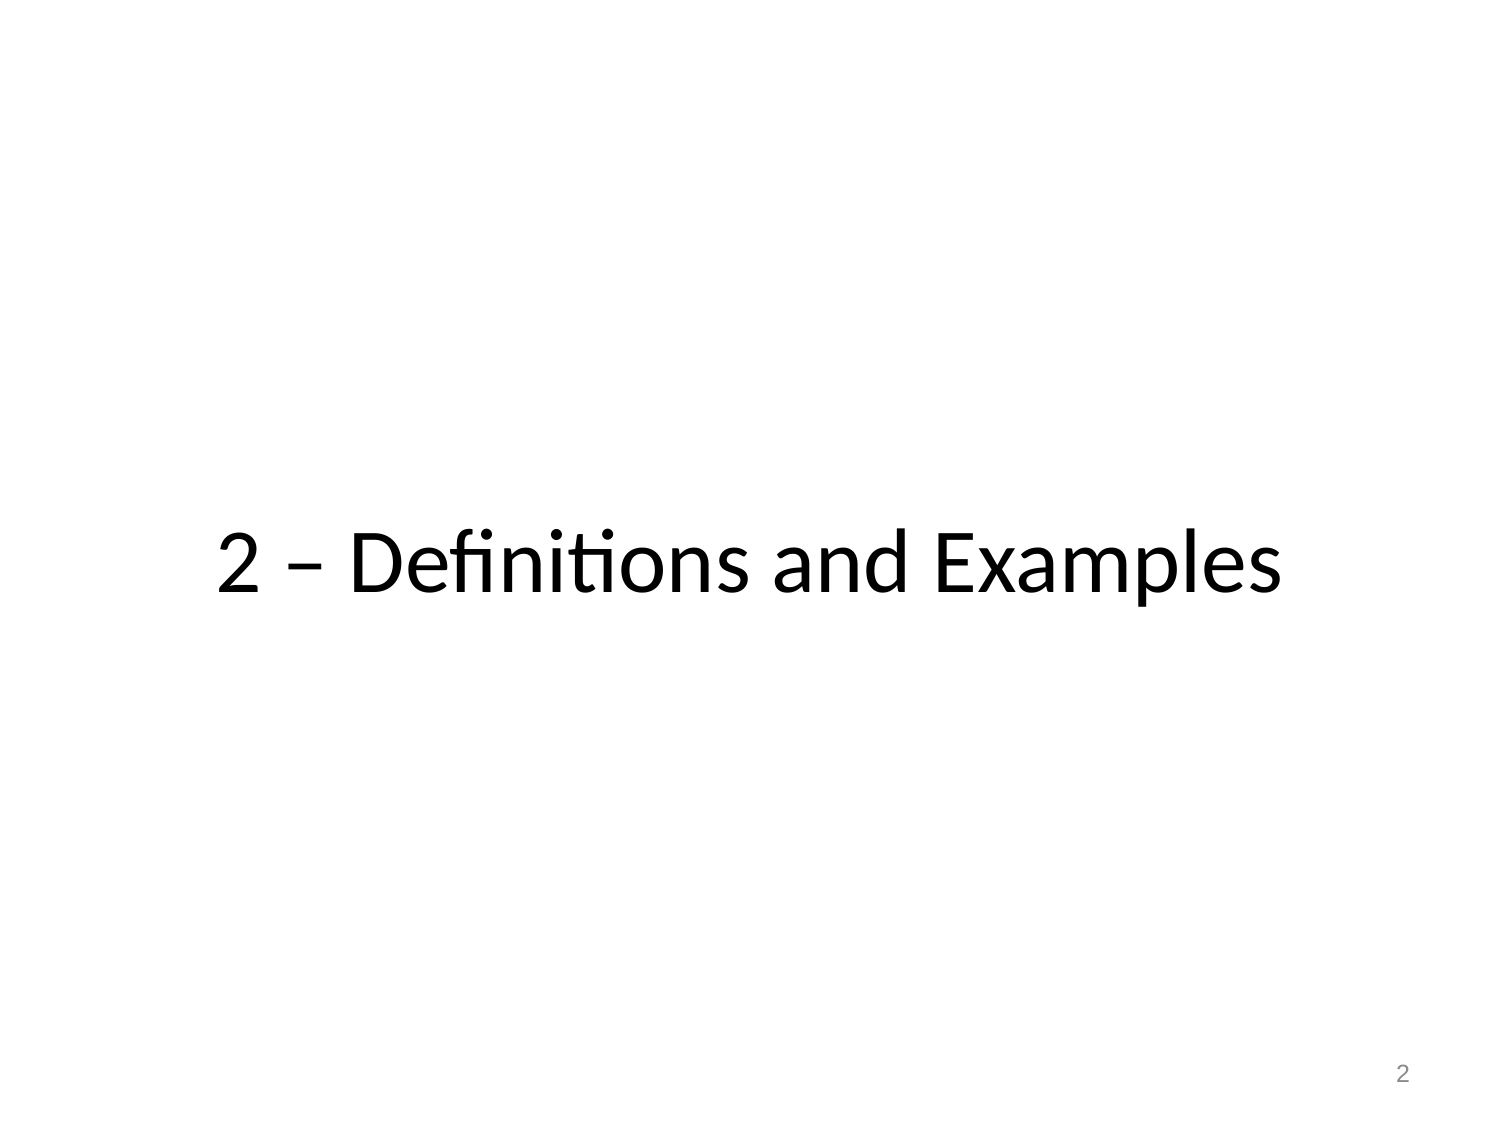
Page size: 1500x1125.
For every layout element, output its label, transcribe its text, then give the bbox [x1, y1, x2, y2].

slide_number 2 [1074, 1042, 1425, 1103]
title 2 – Definitions and Examples [75, 462, 1425, 650]
